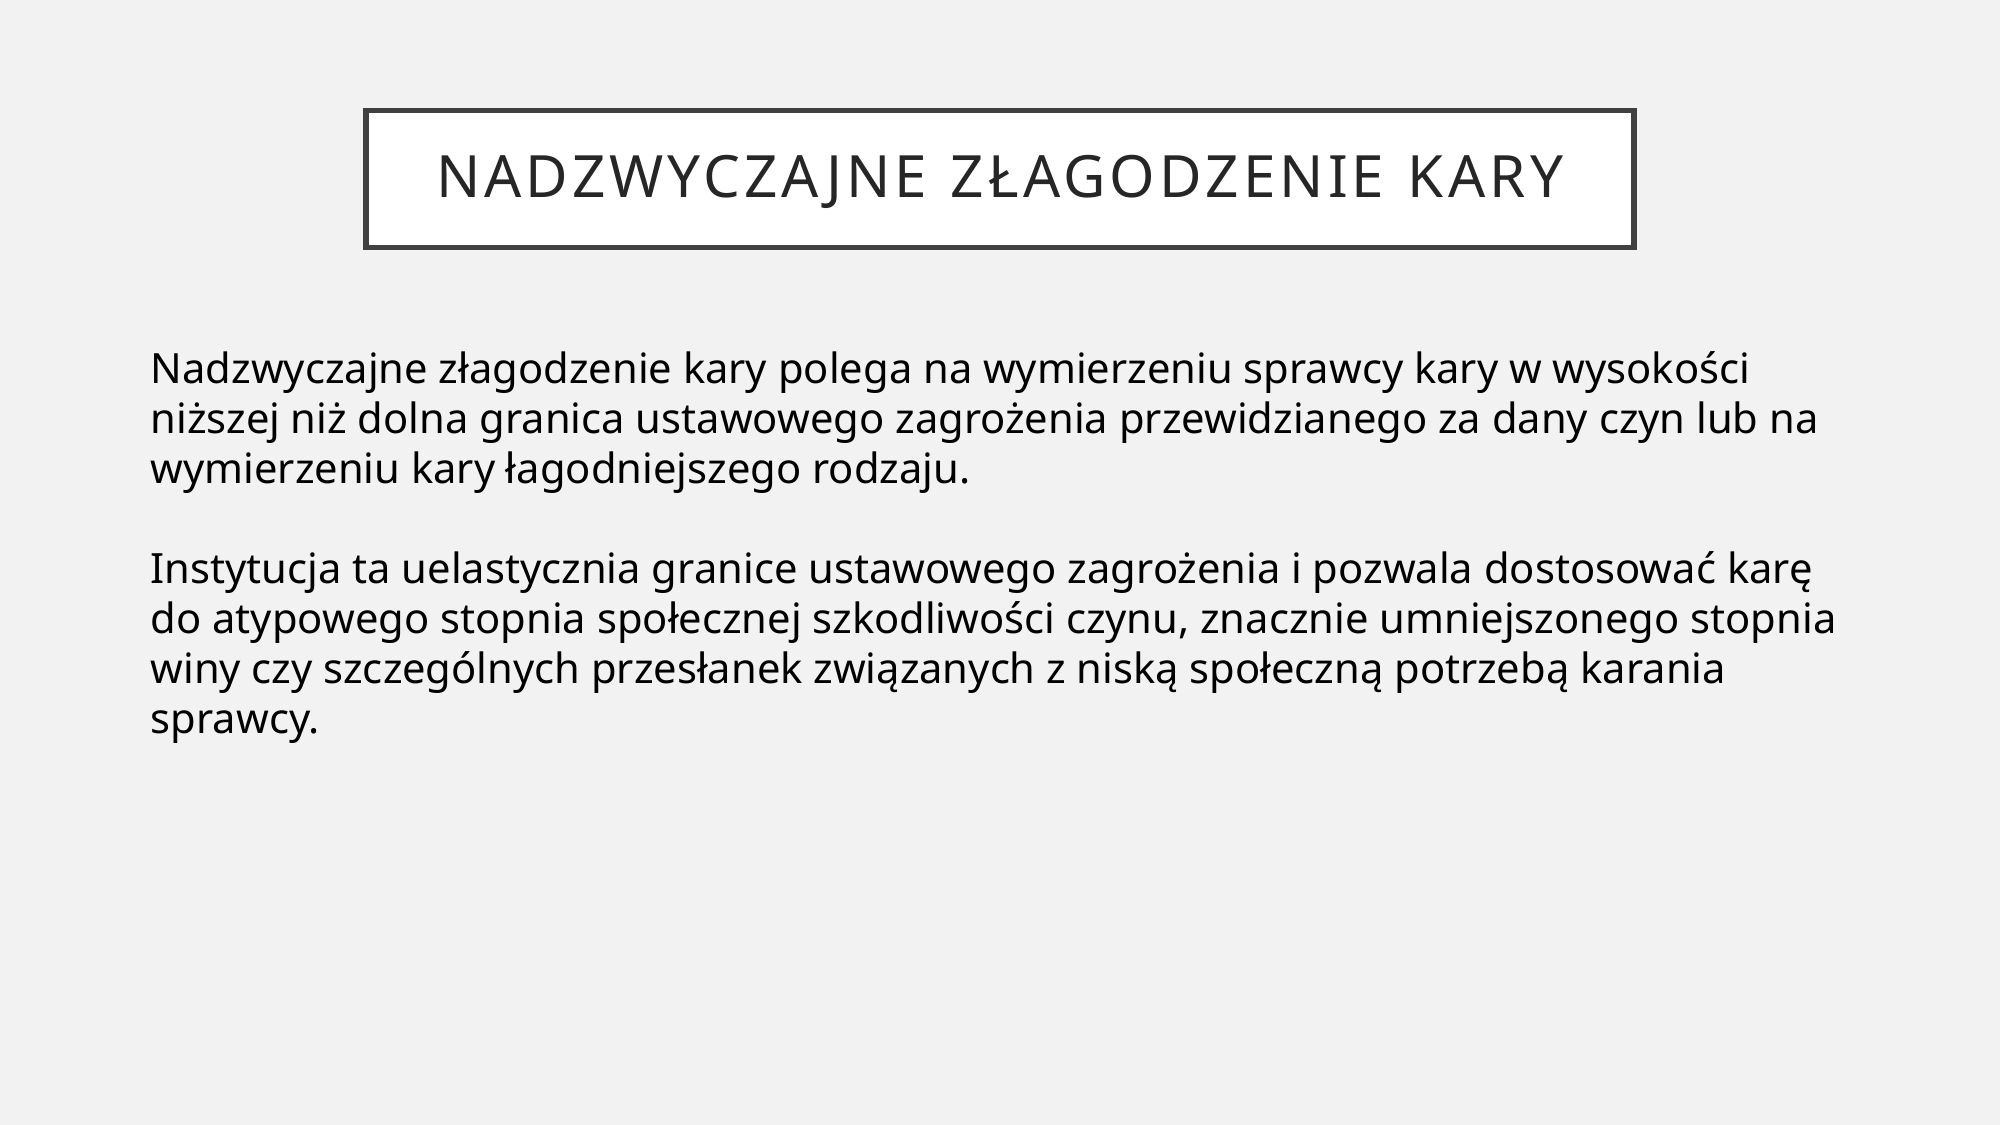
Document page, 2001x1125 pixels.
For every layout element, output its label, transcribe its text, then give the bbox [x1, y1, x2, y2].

text_box Nadzwyczajne złagodzenie kary polega na wymierzeniu sprawcy kary w wysokości niższej niż dolna granica ustawowego zagrożenia przewidzianego za dany czyn lub na wymierzeniu kary łagodniejszego rodzaju. Instytucja ta uelastycznia granice ustawowego zagrożenia i pozwala dostosować karę do atypowego stopnia społecznej szkodliwości czynu, znacznie umniejszonego stopnia winy czy szczególnych przesłanek związanych z niską społeczną potrzebą karania sprawcy. [135, 334, 1865, 750]
title Nadzwyczajne złagodzenie kary [363, 108, 1637, 250]
